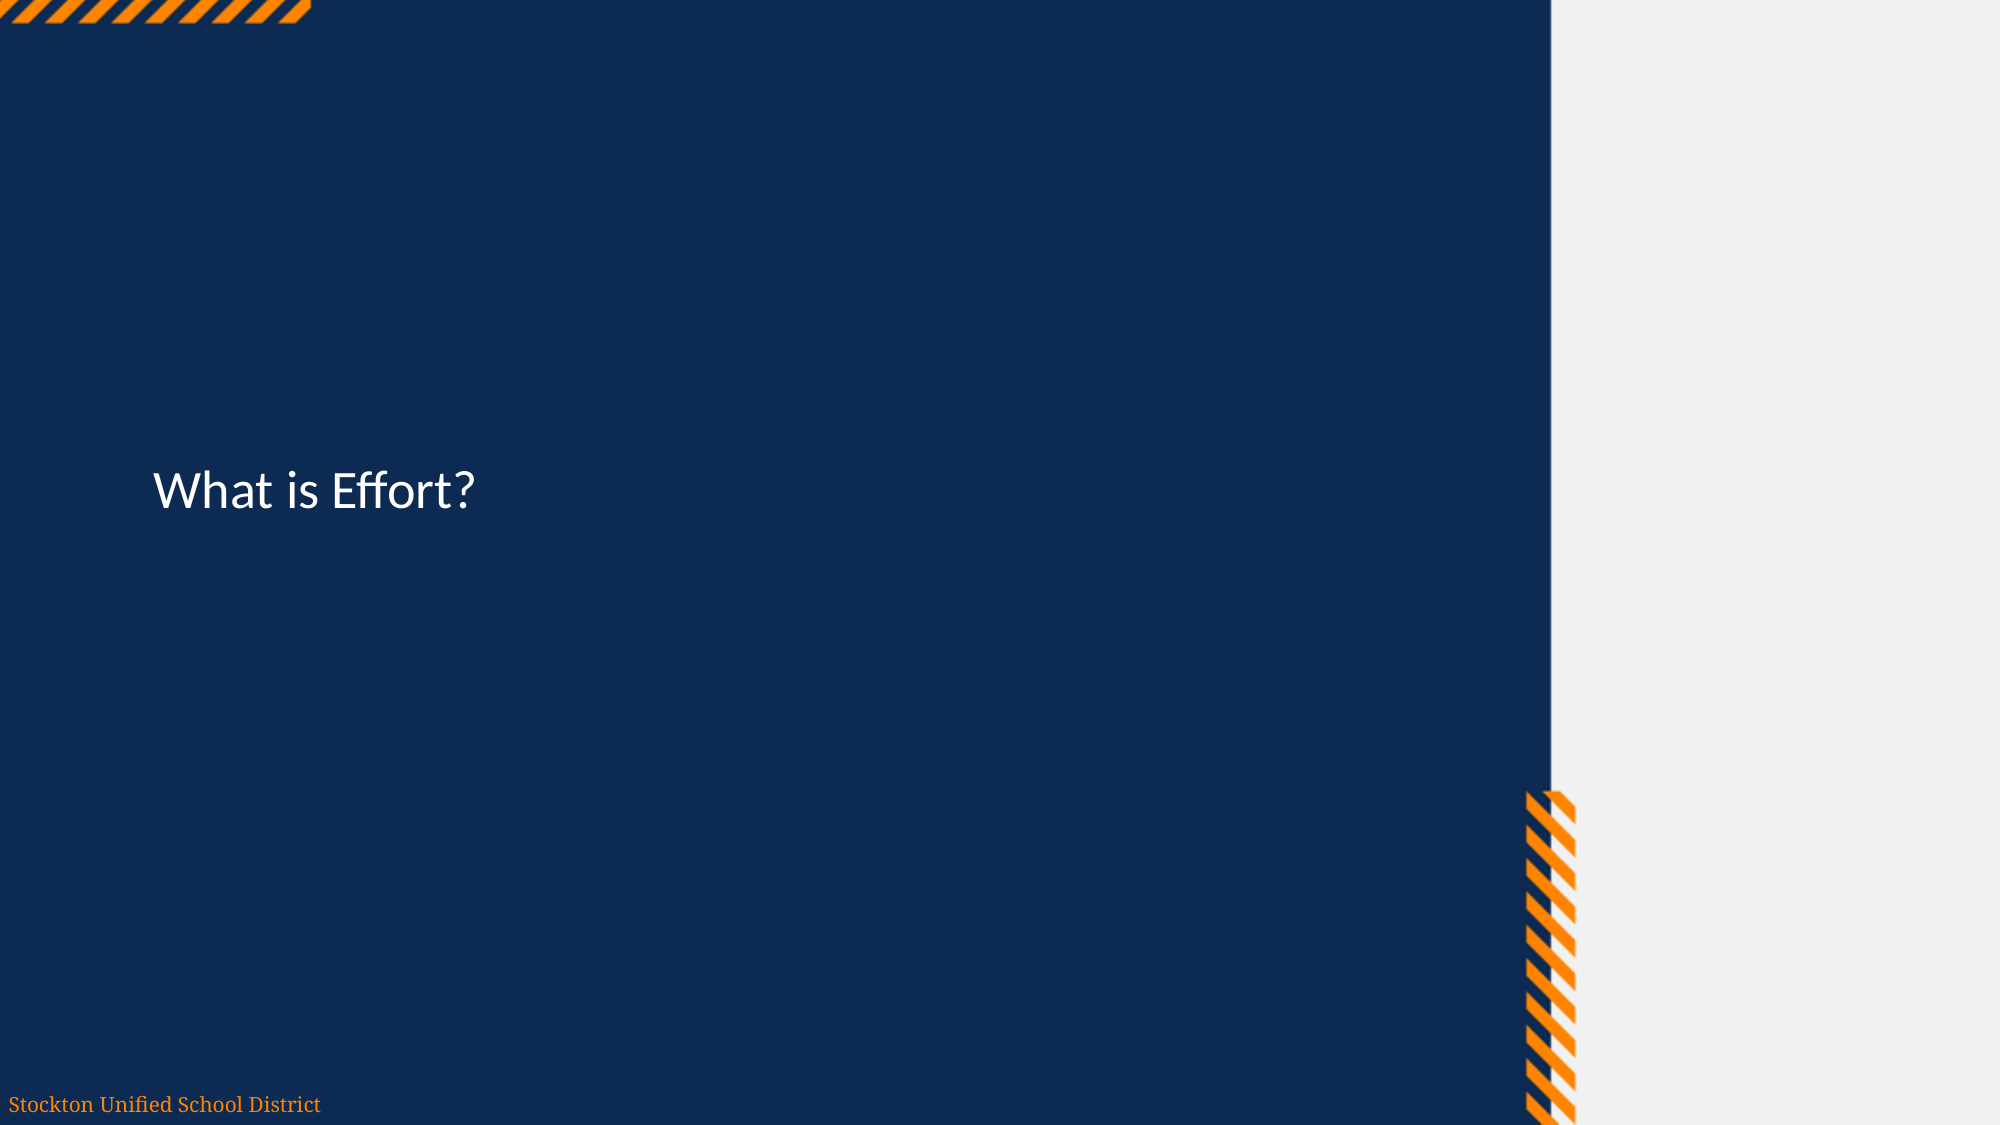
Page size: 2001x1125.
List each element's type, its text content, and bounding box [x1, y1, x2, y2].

text_box Stockton Unified School District [0, 1084, 336, 1125]
picture [0, 0, 2000, 1125]
text_box What is Effort? [138, 446, 1595, 527]
